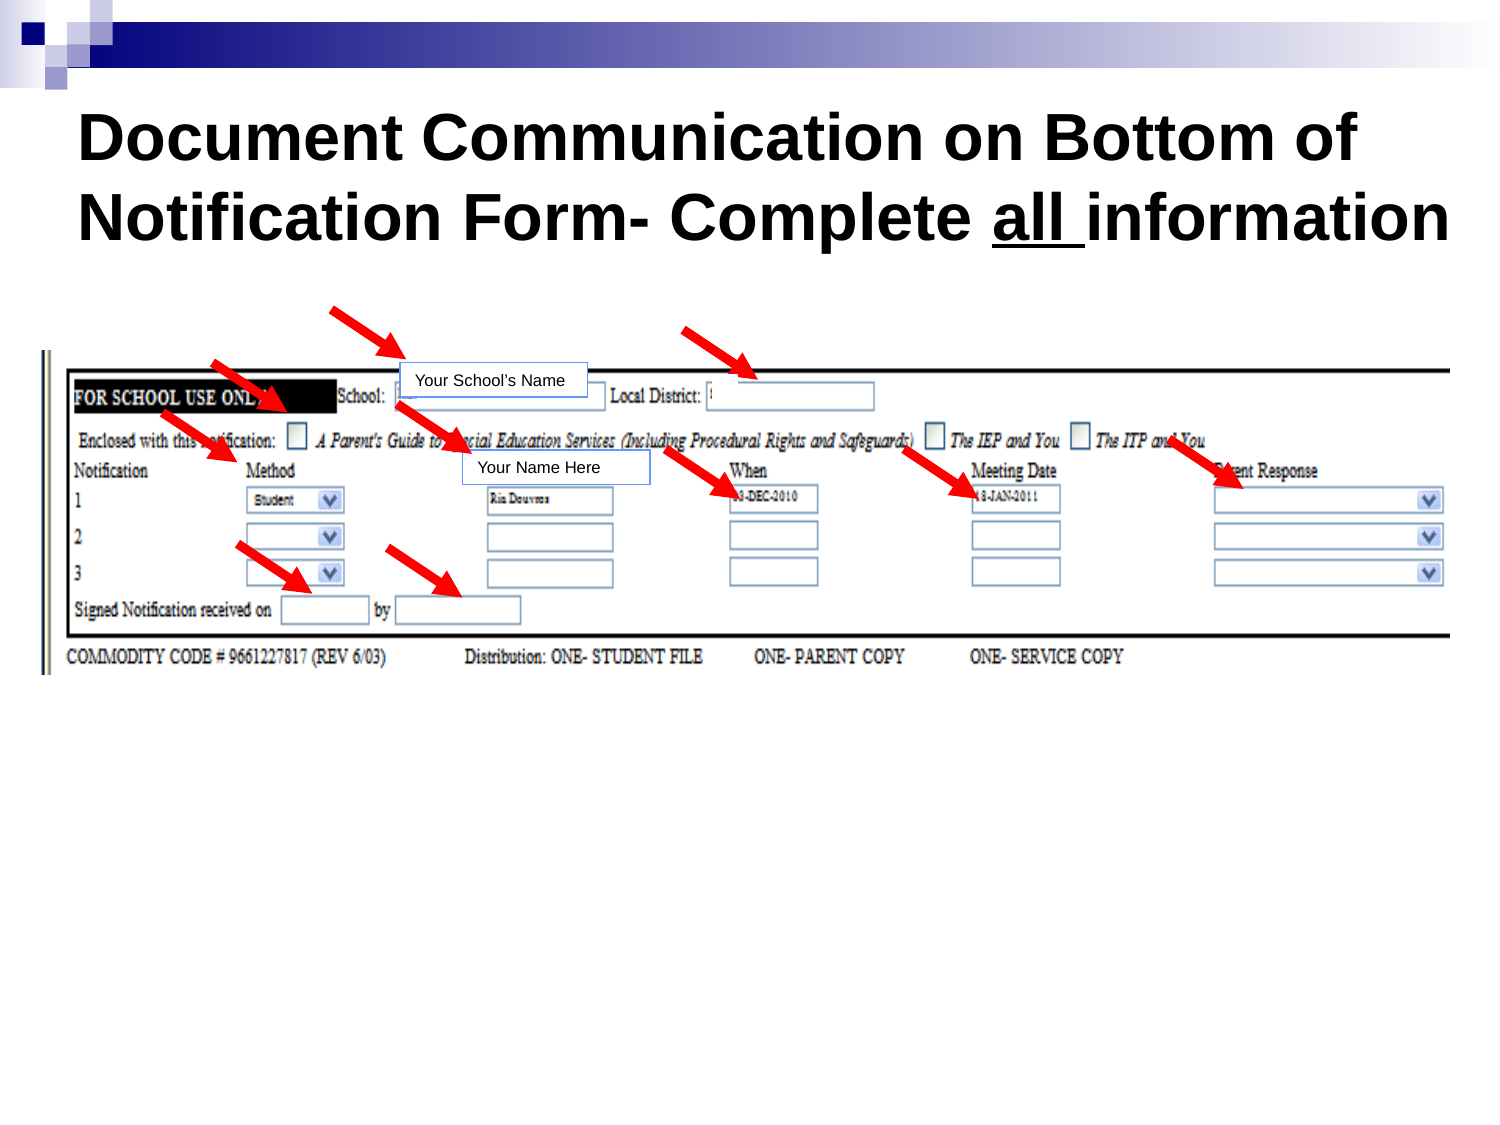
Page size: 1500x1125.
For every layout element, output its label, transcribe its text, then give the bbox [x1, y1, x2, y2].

title Document Communication on Bottom of Notification Form- Complete all information [62, 75, 1475, 273]
picture [37, 349, 1451, 676]
